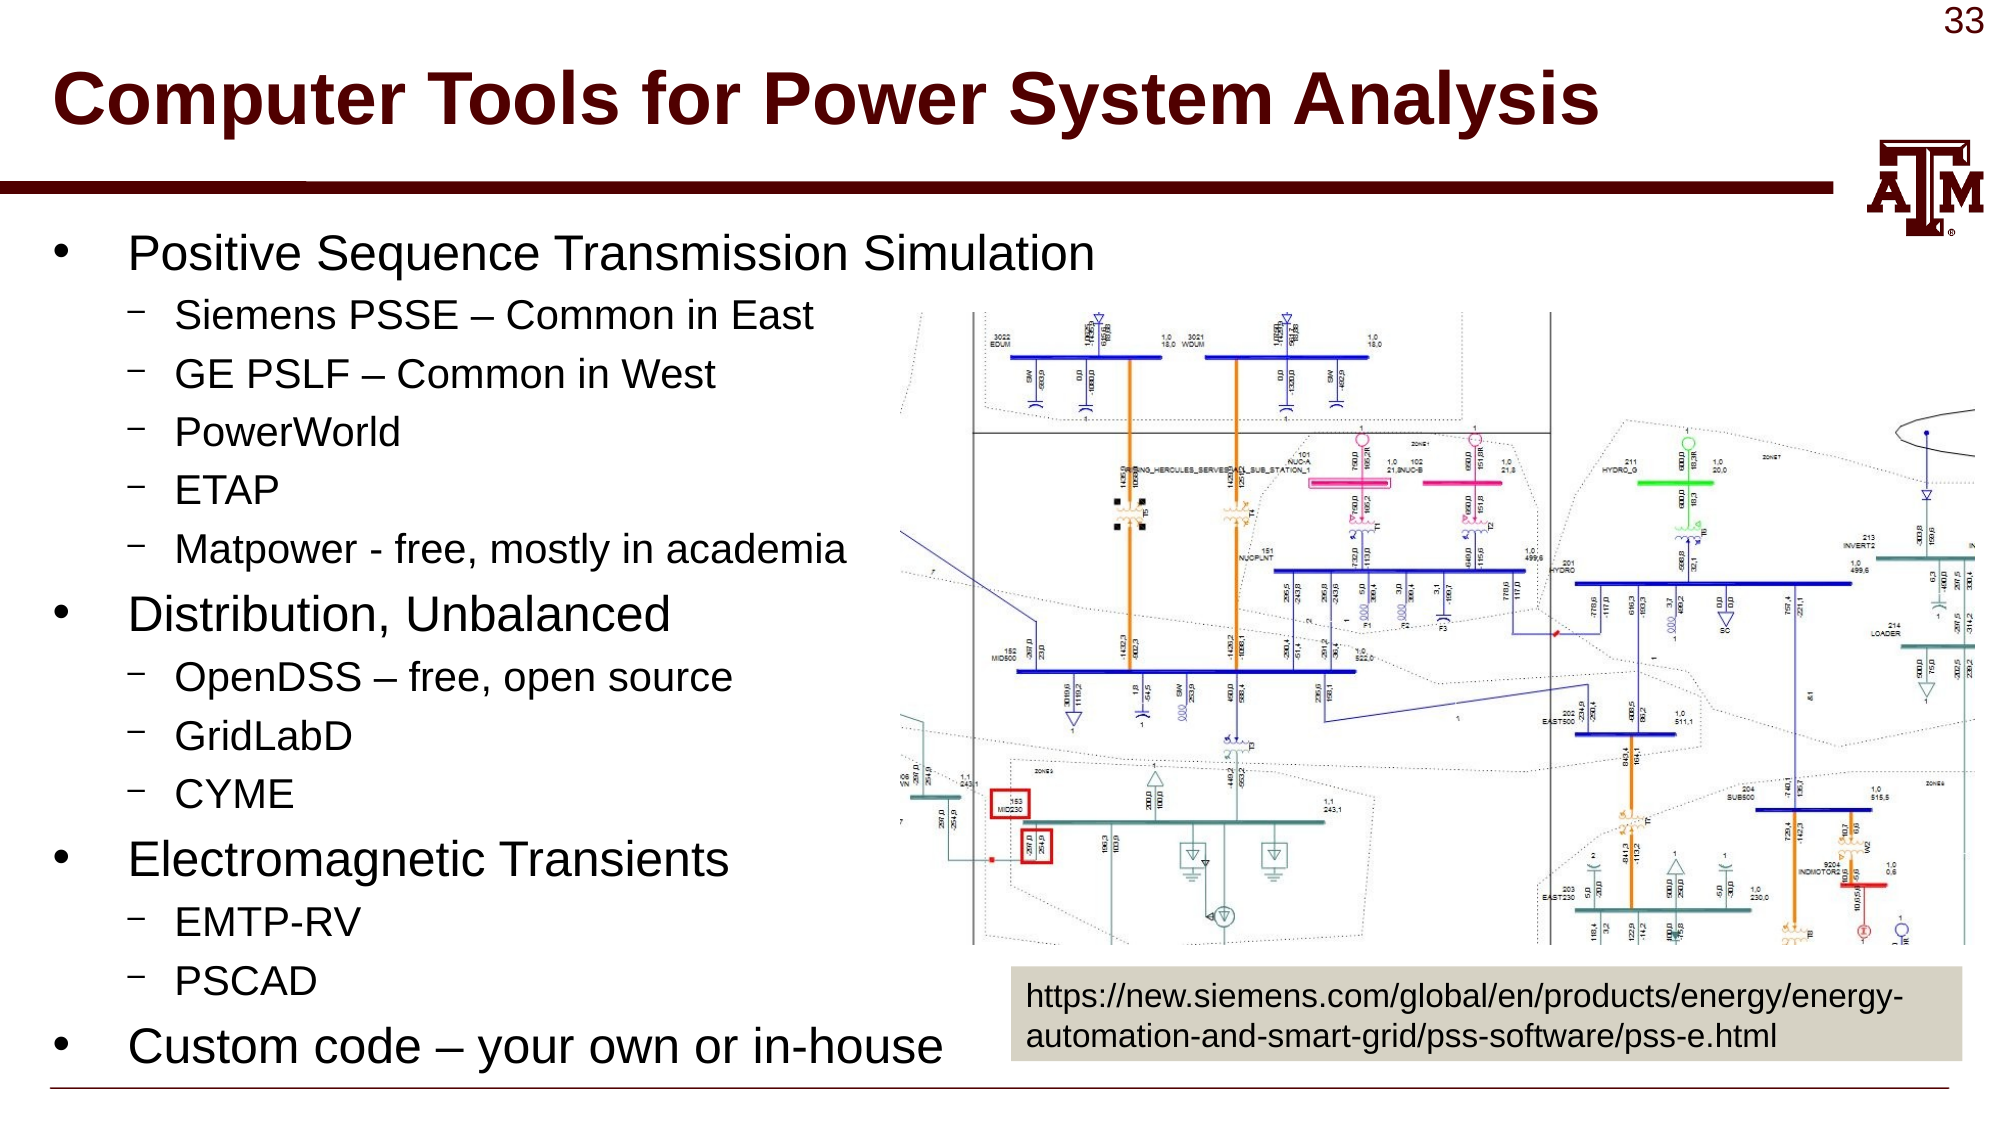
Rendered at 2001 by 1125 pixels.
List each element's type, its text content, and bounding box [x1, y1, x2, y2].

picture [1850, 112, 2000, 263]
title Computer Tools for Power System Analysis [37, 12, 1826, 188]
text_box https://new.siemens.com/global/en/products/energy/energy-automation-and-smart-grid/pss-software/pss-e.html [1011, 966, 1963, 1062]
list Positive Sequence Transmission Simulation Siemens PSSE – Common in East GE PSLF – Common in West PowerWorld ETAP Matpower - free, mostly in academia Distribution, Unbalanced OpenDSS – free, open source GridLabD CYME Electromagnetic Transients EMTP-RV PSCAD Custom code – your own or in-house [37, 212, 1826, 1063]
picture [899, 312, 1976, 945]
